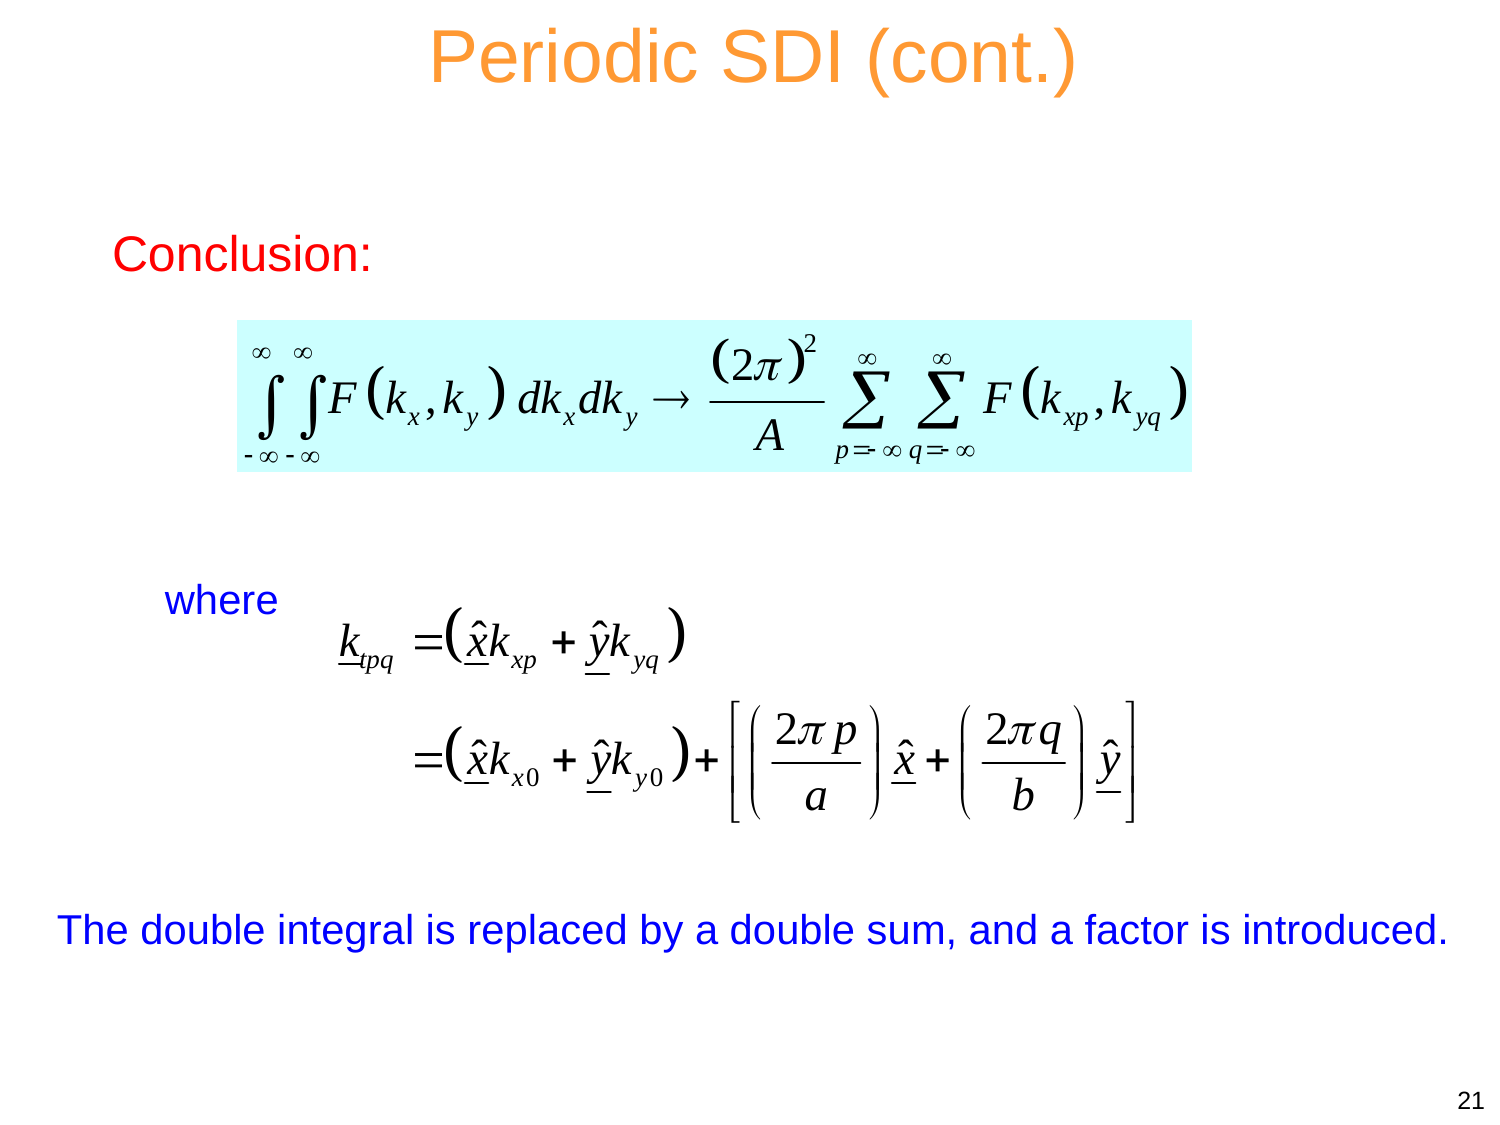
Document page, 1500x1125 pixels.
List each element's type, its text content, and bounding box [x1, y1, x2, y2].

text_box Conclusion: [97, 213, 447, 289]
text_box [330, 599, 1152, 834]
text_box Periodic SDI (cont.) [314, 0, 1193, 105]
text_box The double integral is replaced by a double sum, and a factor is introduced. [42, 895, 1465, 961]
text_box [236, 320, 1192, 473]
text_box where [149, 565, 294, 631]
slide_number 21 [1149, 1046, 1500, 1125]
